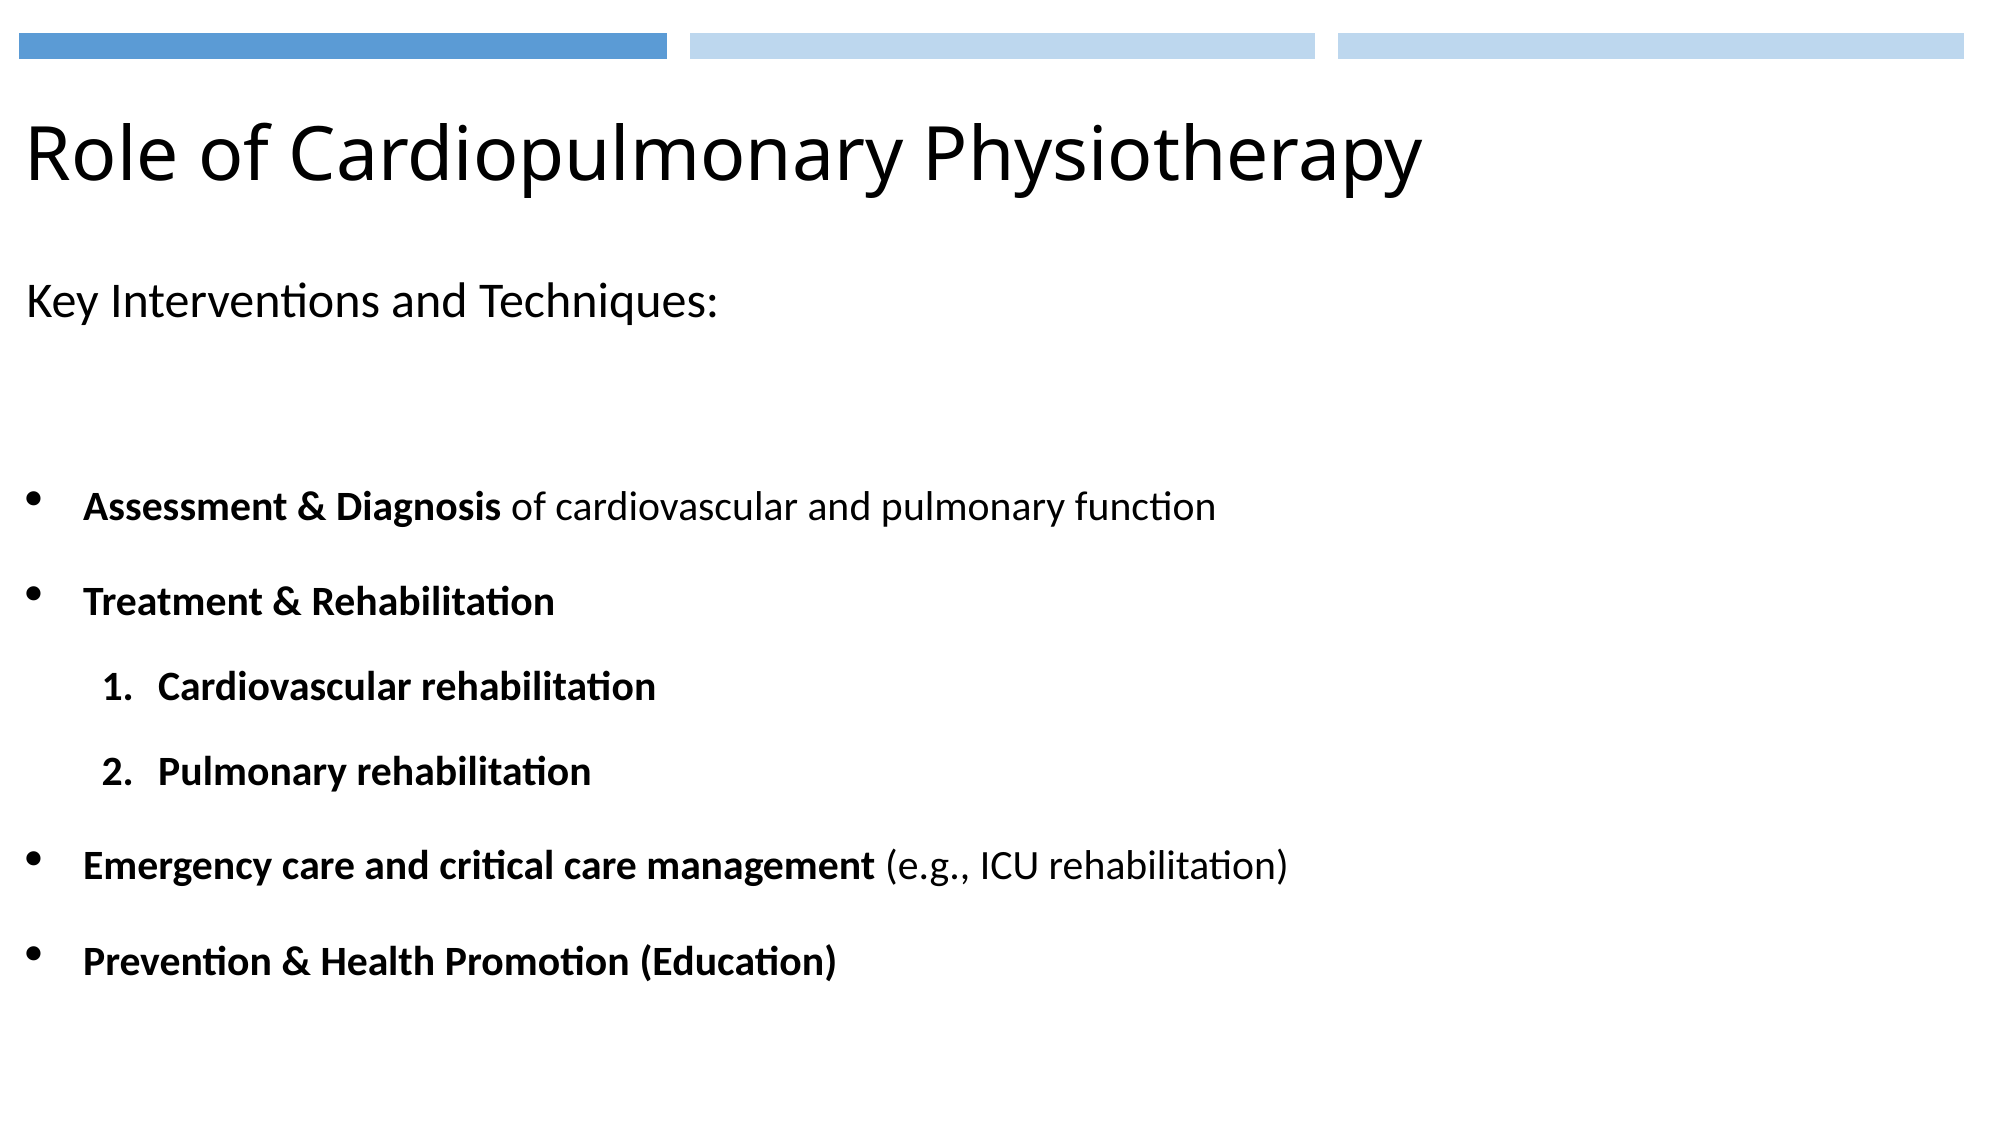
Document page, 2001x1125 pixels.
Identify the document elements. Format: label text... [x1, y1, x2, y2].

text_box [1336, 31, 1966, 61]
title Role of Cardiopulmonary Physiotherapy [10, 82, 1986, 230]
list Key Interventions and Techniques: Assessment & Diagnosis of cardiovascular and pulmonary function Treatment & Rehabilitation Cardiovascular rehabilitation Pulmonary rehabilitation Emergency care and critical care management (e.g., ICU rehabilitation) Prevention & Health Promotion (Education) [11, 250, 1391, 1110]
text_box [688, 31, 1317, 61]
text_box [17, 31, 669, 61]
